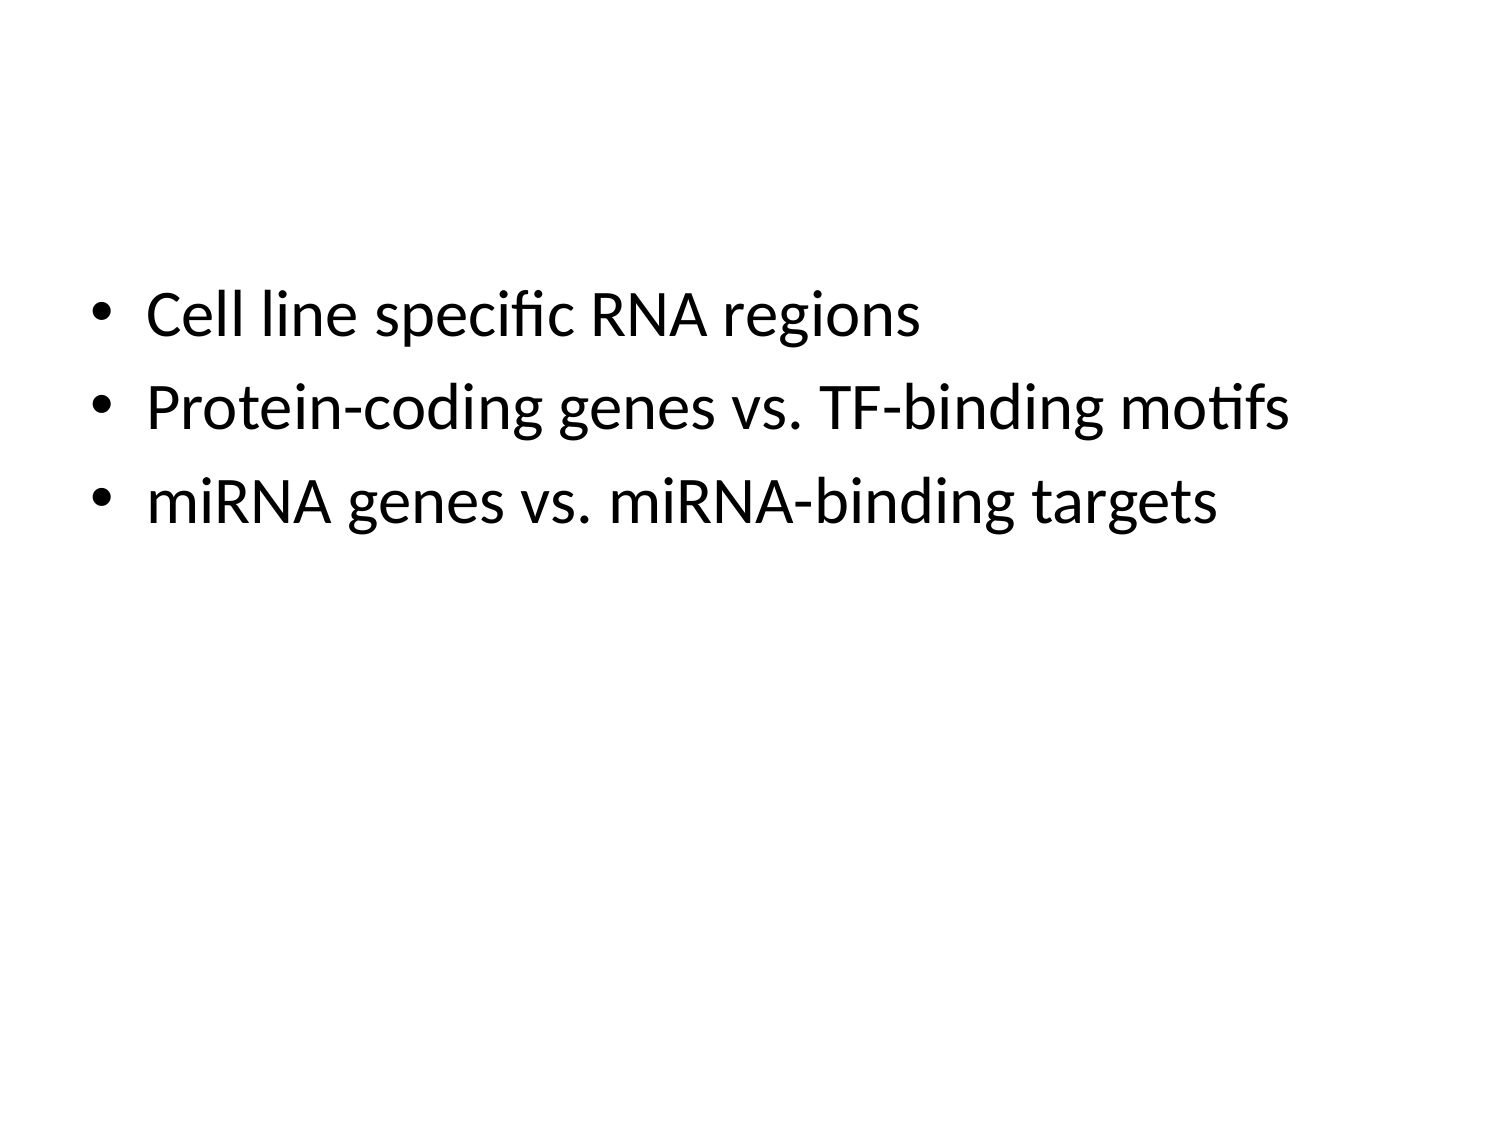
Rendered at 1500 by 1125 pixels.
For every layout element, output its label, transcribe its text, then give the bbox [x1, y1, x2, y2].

list Cell line specific RNA regions Protein-coding genes vs. TF-binding motifs miRNA genes vs. miRNA-binding targets [75, 262, 1425, 1005]
